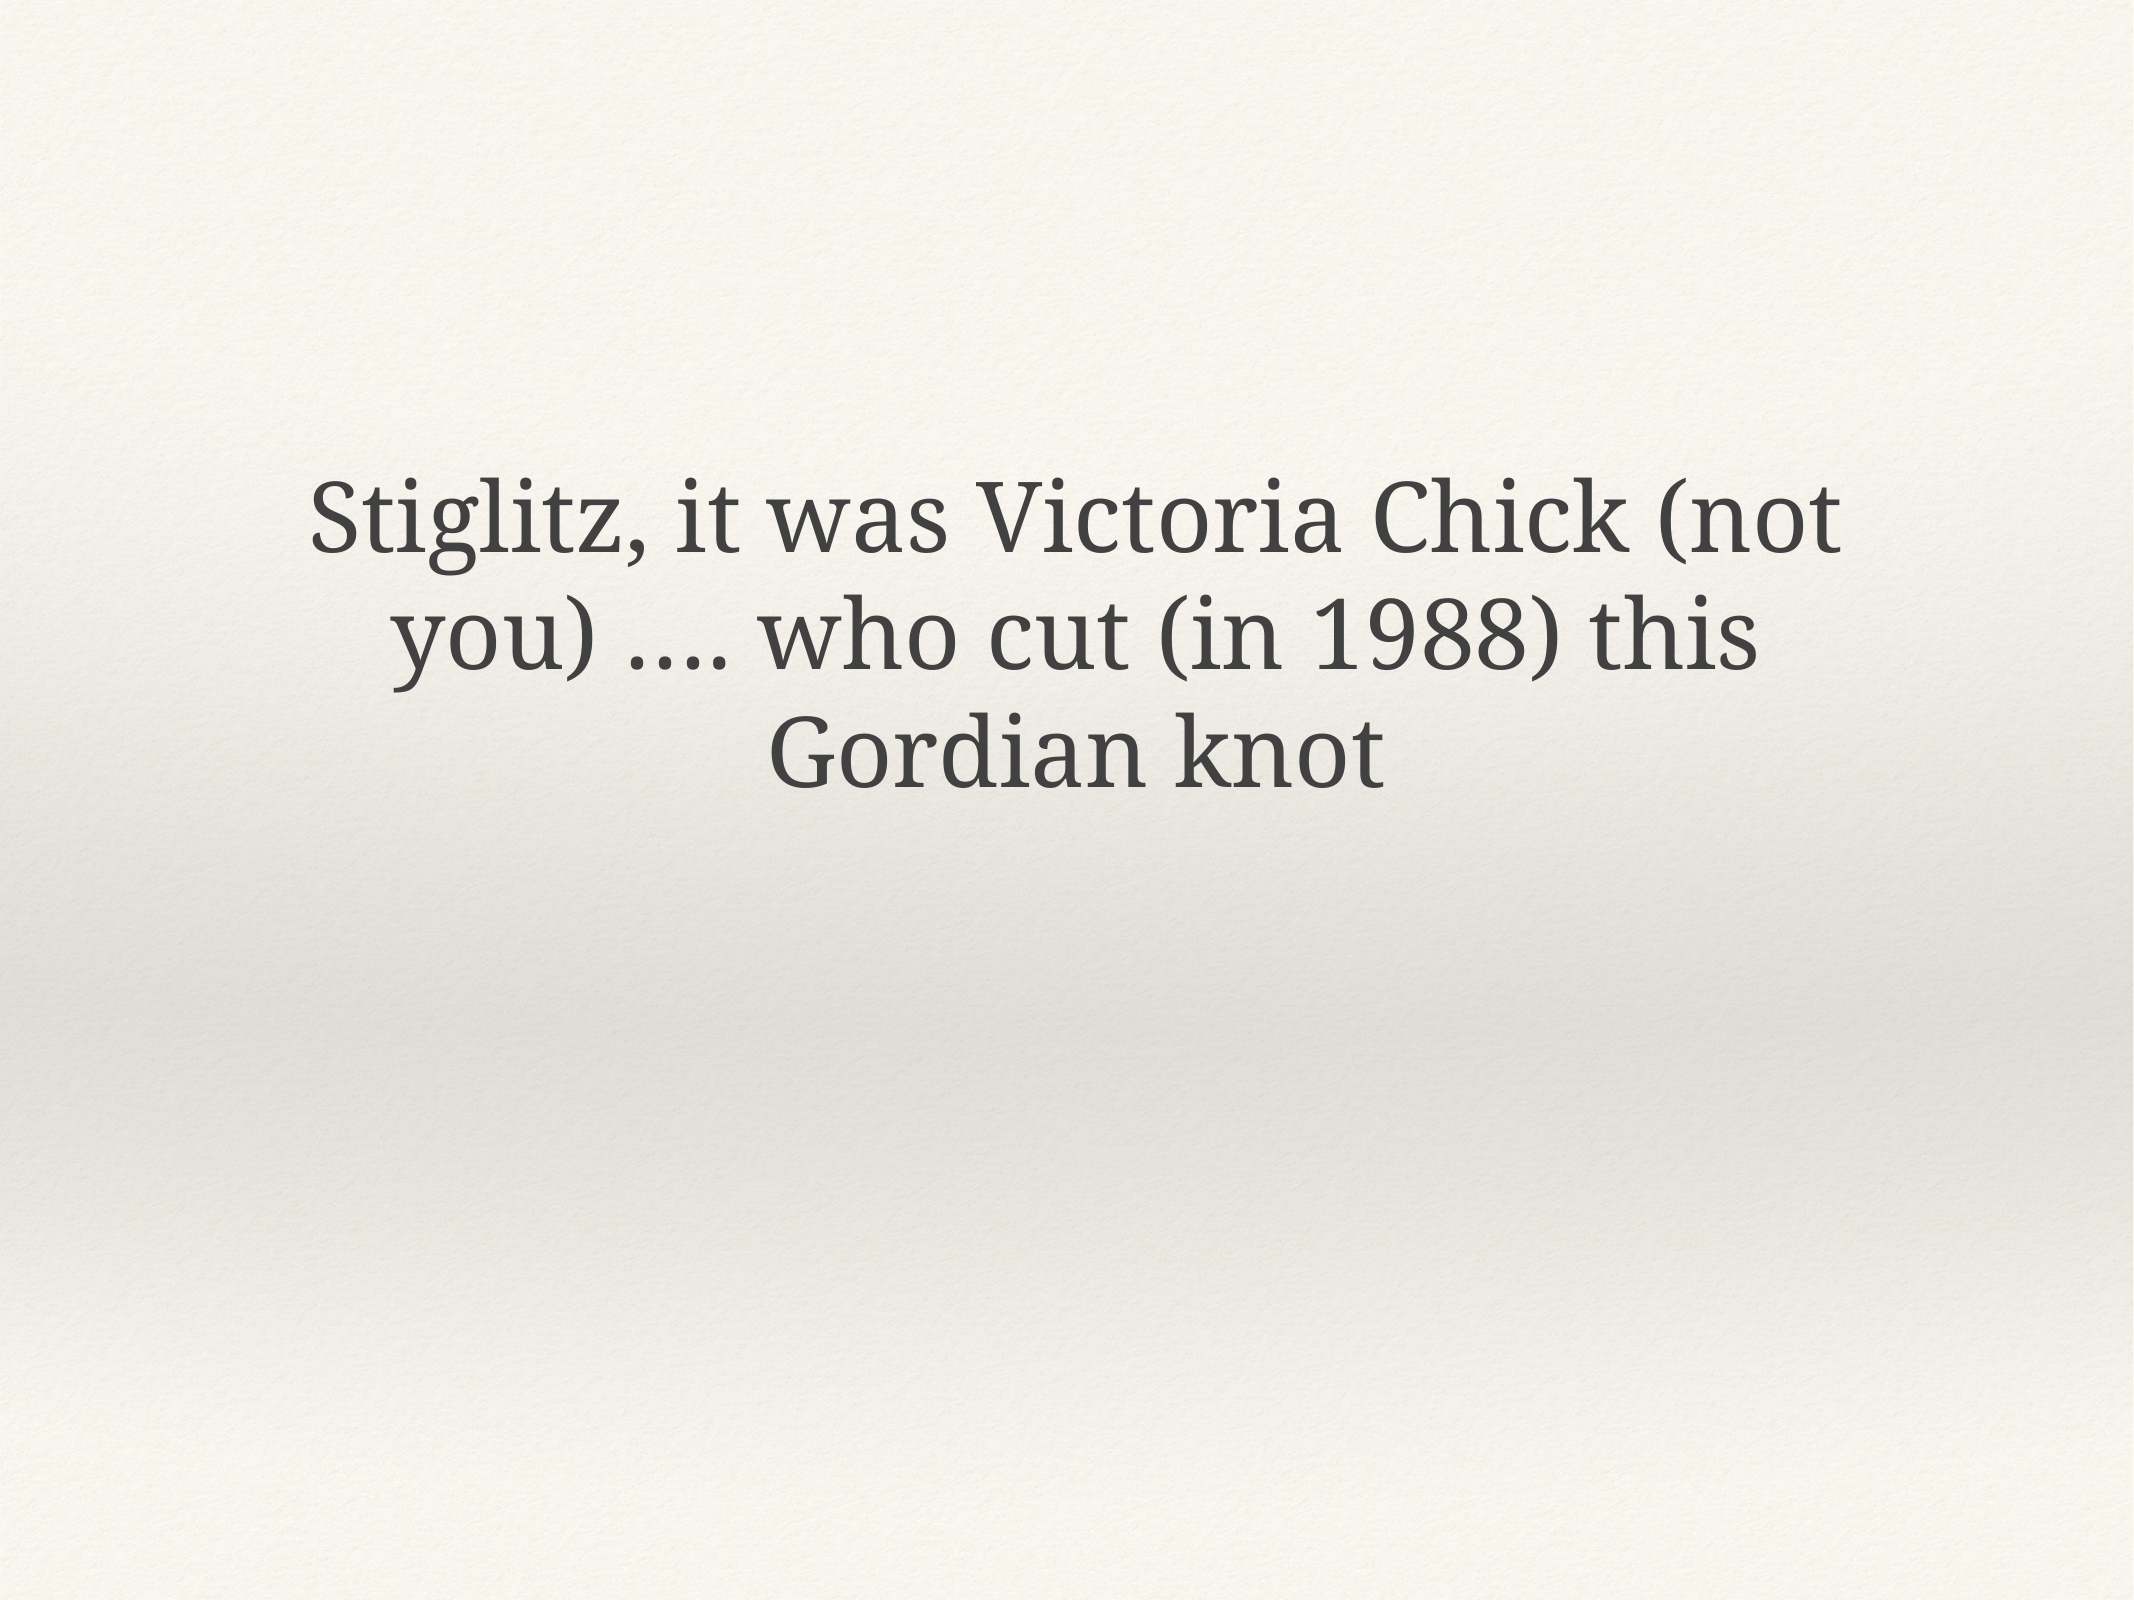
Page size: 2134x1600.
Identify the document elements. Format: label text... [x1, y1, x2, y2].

picture [0, 0, 2134, 1600]
text_box Stiglitz, it was Victoria Chick (not you) …. who cut (in 1988) this Gordian knot [183, 445, 1970, 815]
